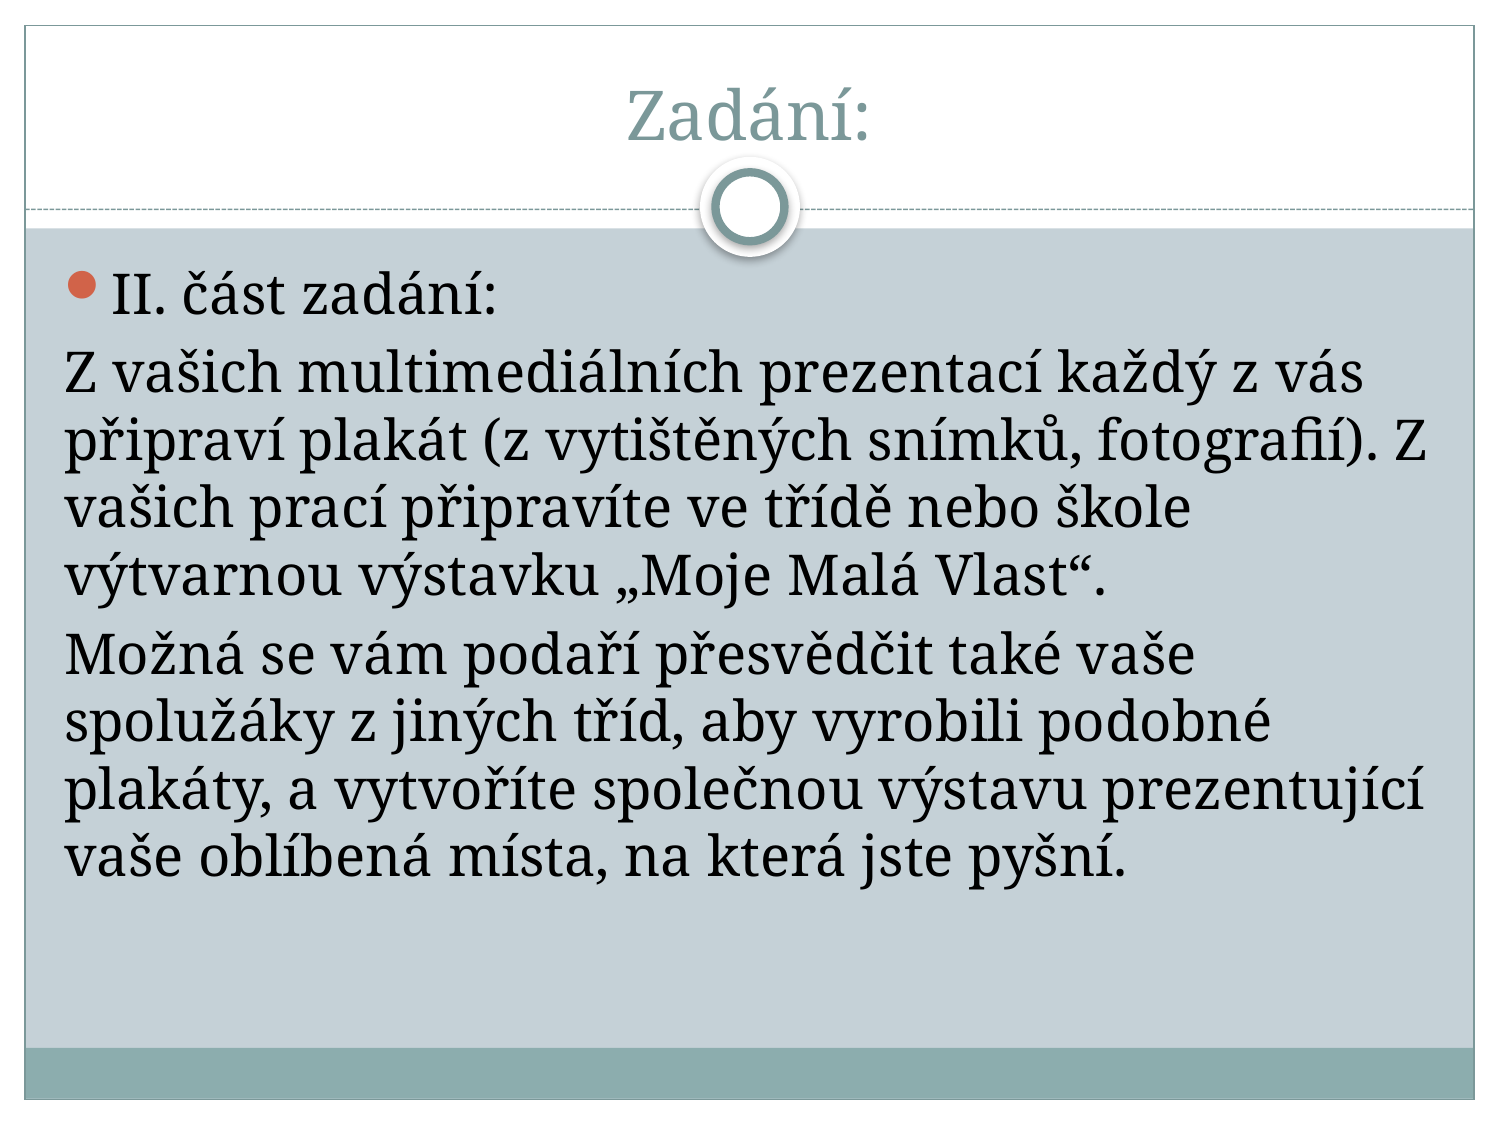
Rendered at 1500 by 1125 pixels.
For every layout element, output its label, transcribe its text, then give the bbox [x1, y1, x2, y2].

list II. část zadání: Z vašich multimediálních prezentací každý z vás připraví plakát (z vytištěných snímků, fotografií). Z vašich prací připravíte ve třídě nebo škole výtvarnou výstavku „Moje Malá Vlast“. Možná se vám podaří přesvědčit také vaše spolužáky z jiných tříd, aby vyrobili podobné plakáty, a vytvoříte společnou výstavu prezentující vaše oblíbená místa, na která jste pyšní. [49, 250, 1445, 1001]
title Zadání: [49, 37, 1450, 162]
